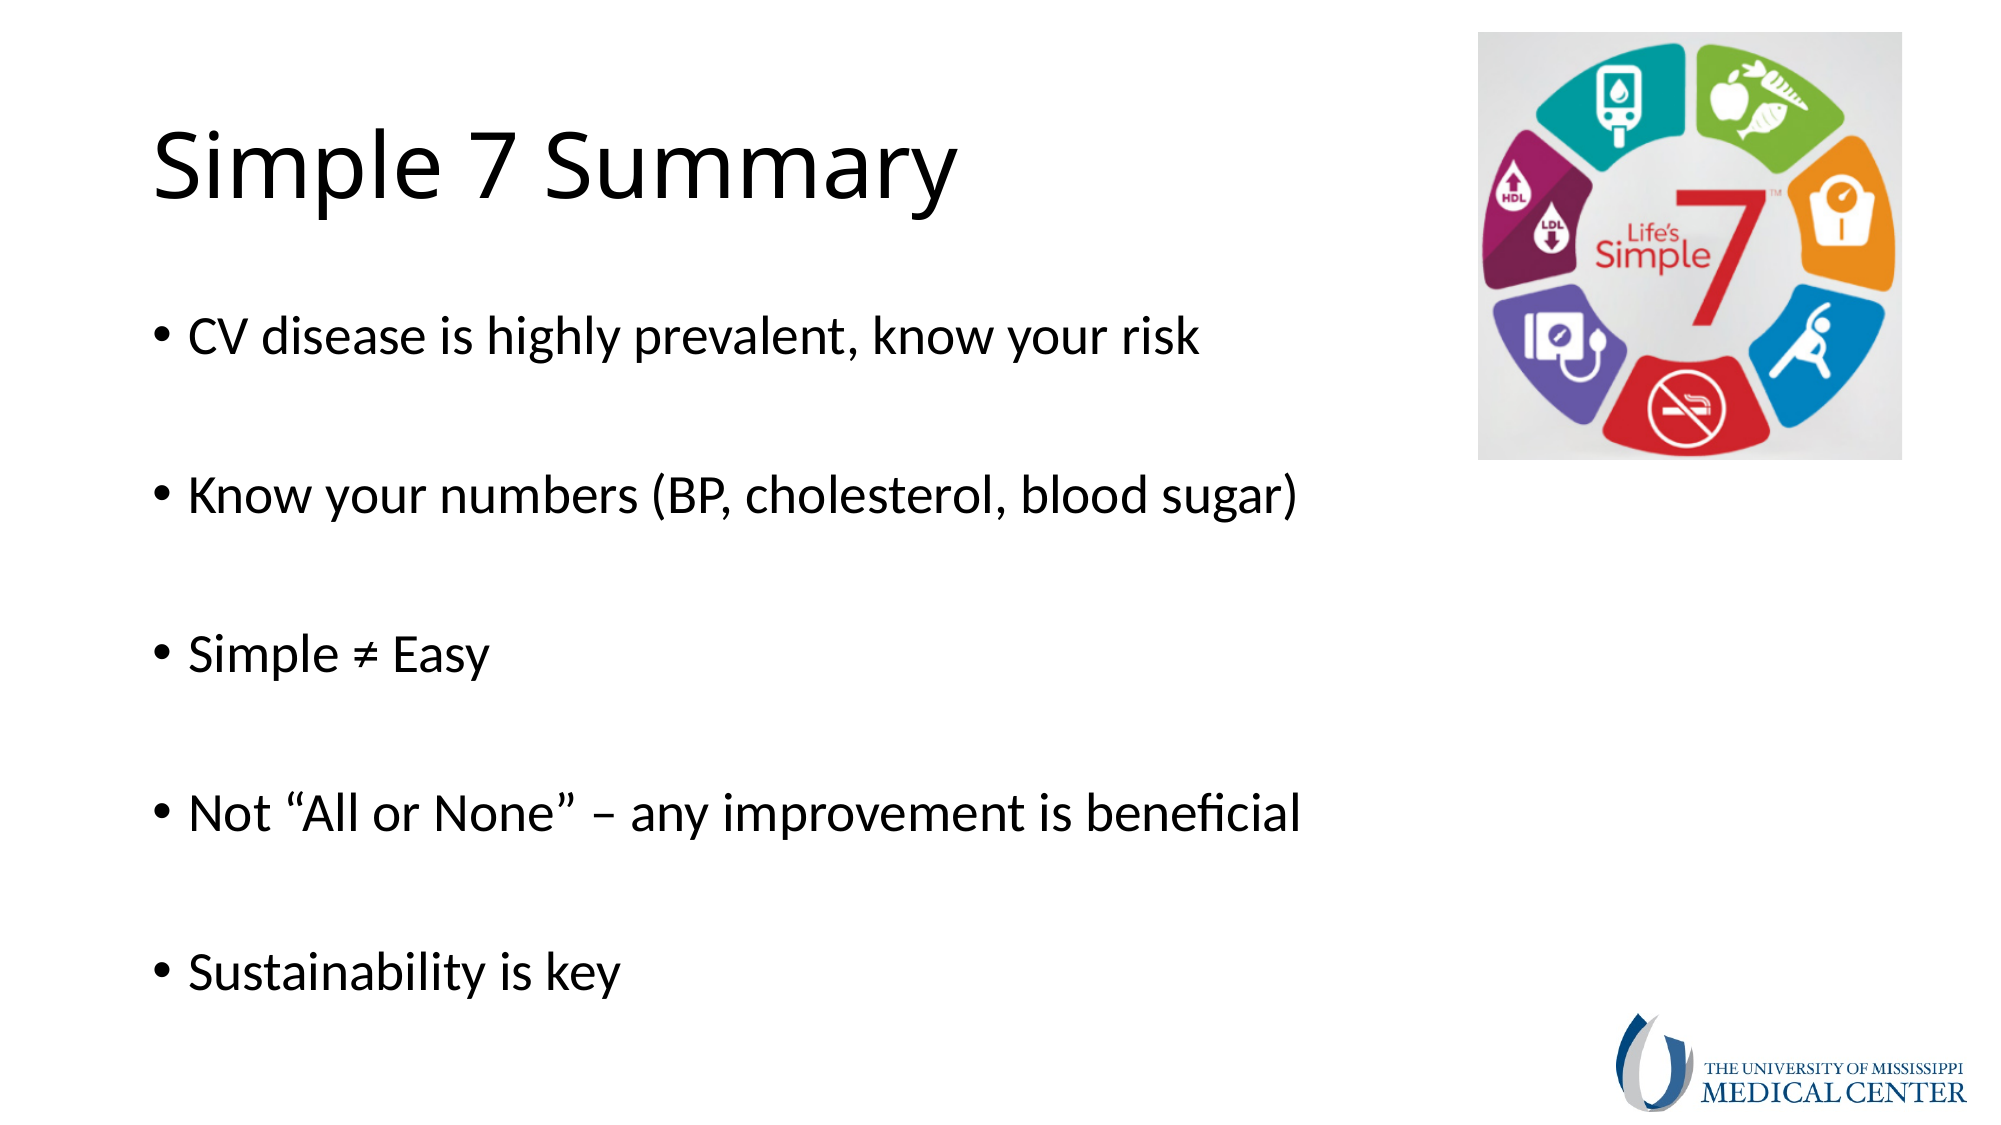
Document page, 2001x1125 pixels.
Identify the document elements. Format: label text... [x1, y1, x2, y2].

list CV disease is highly prevalent, know your risk Know your numbers (BP, cholesterol, blood sugar) Simple ≠ Easy Not “All or None” – any improvement is beneficial Sustainability is key [137, 299, 1863, 1014]
title Simple 7 Summary [137, 59, 1478, 278]
picture [1616, 1013, 1967, 1112]
picture [1478, 32, 1903, 460]
